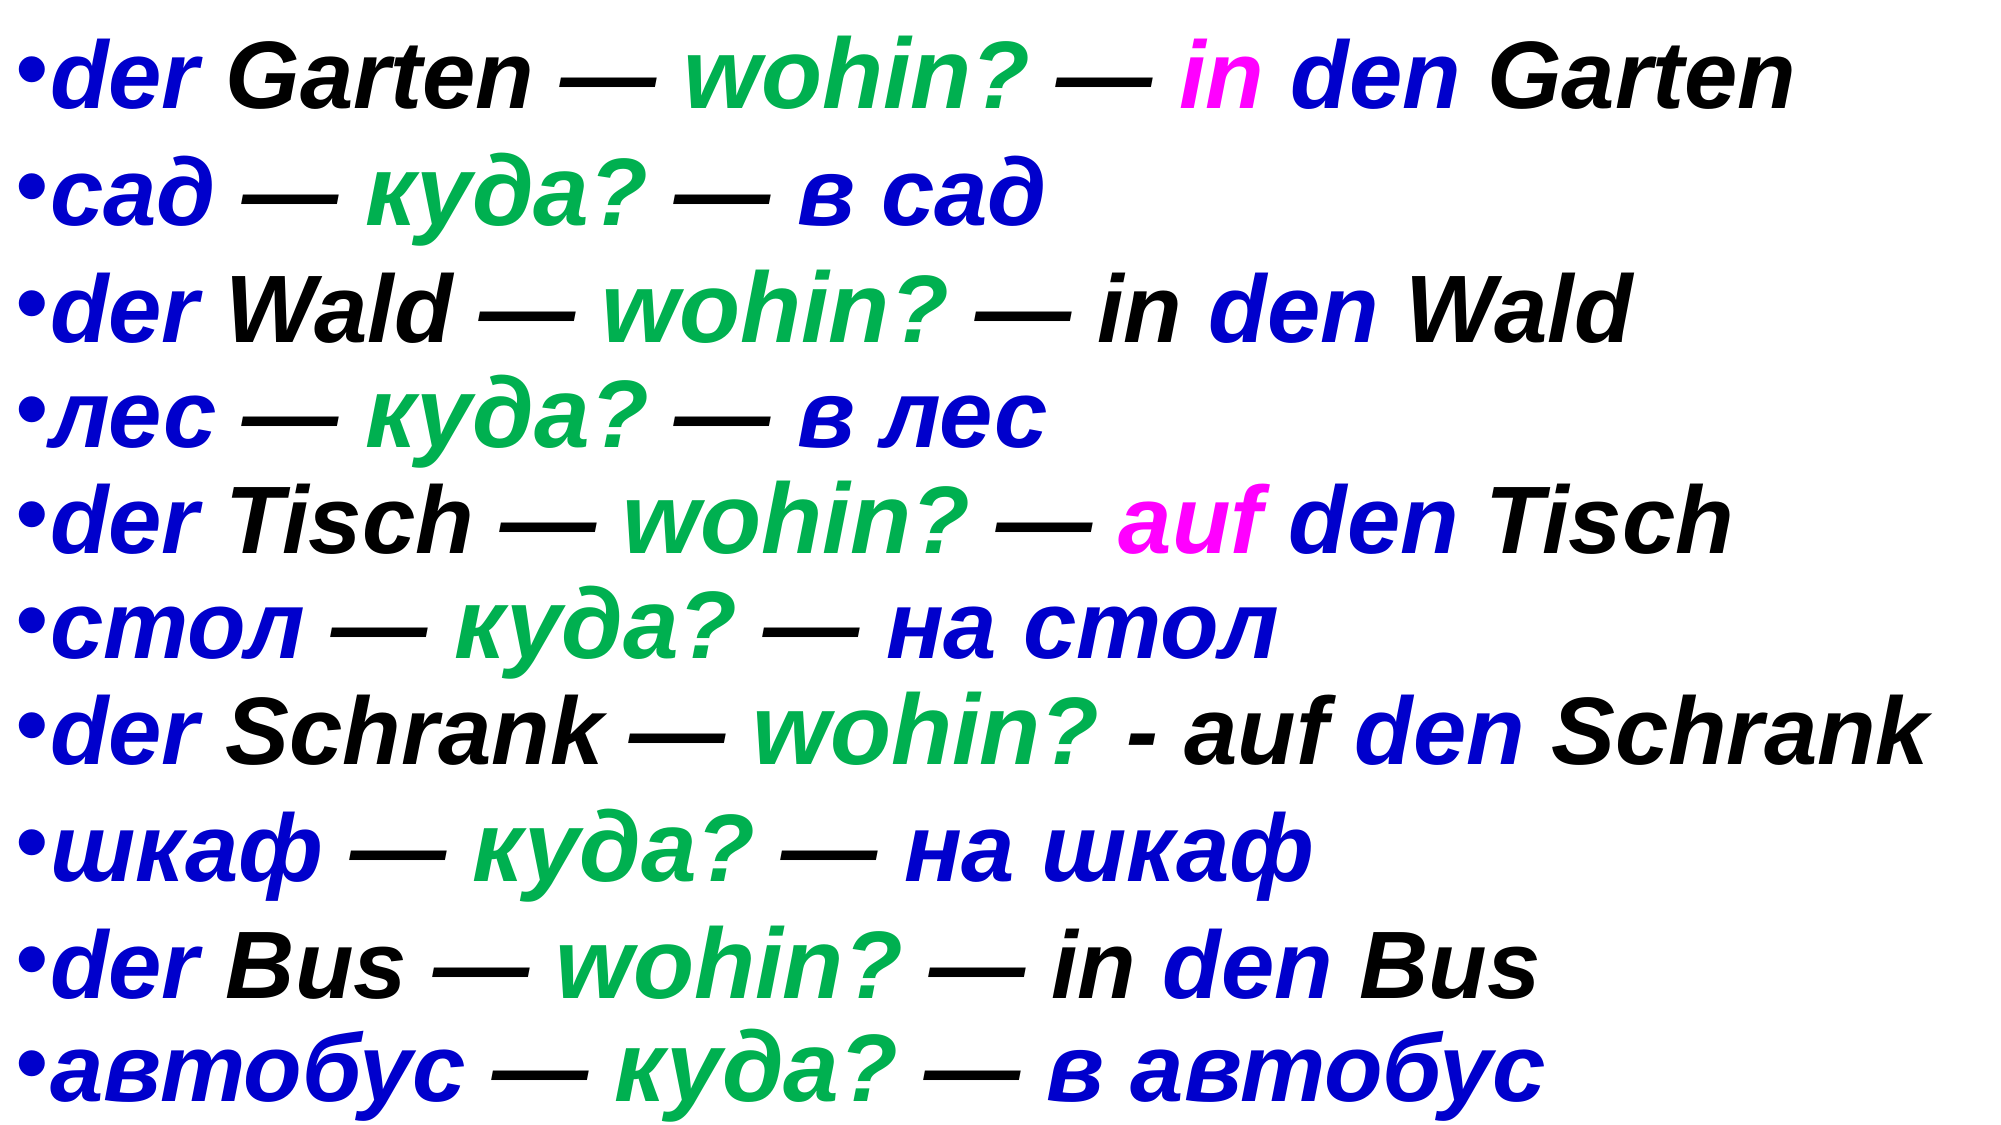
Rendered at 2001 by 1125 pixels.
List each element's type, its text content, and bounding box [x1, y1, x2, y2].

text_box автобус — куда? — в автобус [0, 994, 2000, 1125]
text_box стол — куда? — на стол [0, 551, 2000, 687]
text_box лес — куда? — в лес [0, 340, 2000, 476]
text_box der Tisch — wohin? — auf den Tisch [0, 476, 2000, 551]
text_box der Wald — wohin? — in den Wald [0, 253, 2000, 340]
text_box шкаф — куда? — на шкаф [0, 774, 2000, 909]
text_box der Bus — wohin? — in den Bus [0, 909, 2000, 994]
text_box der Garten — wohin? — in den Garten [0, 0, 2000, 117]
text_box der Schrank — wohin? - auf den Schrank [0, 687, 2000, 774]
text_box сад — куда? — в сад [0, 117, 2000, 253]
